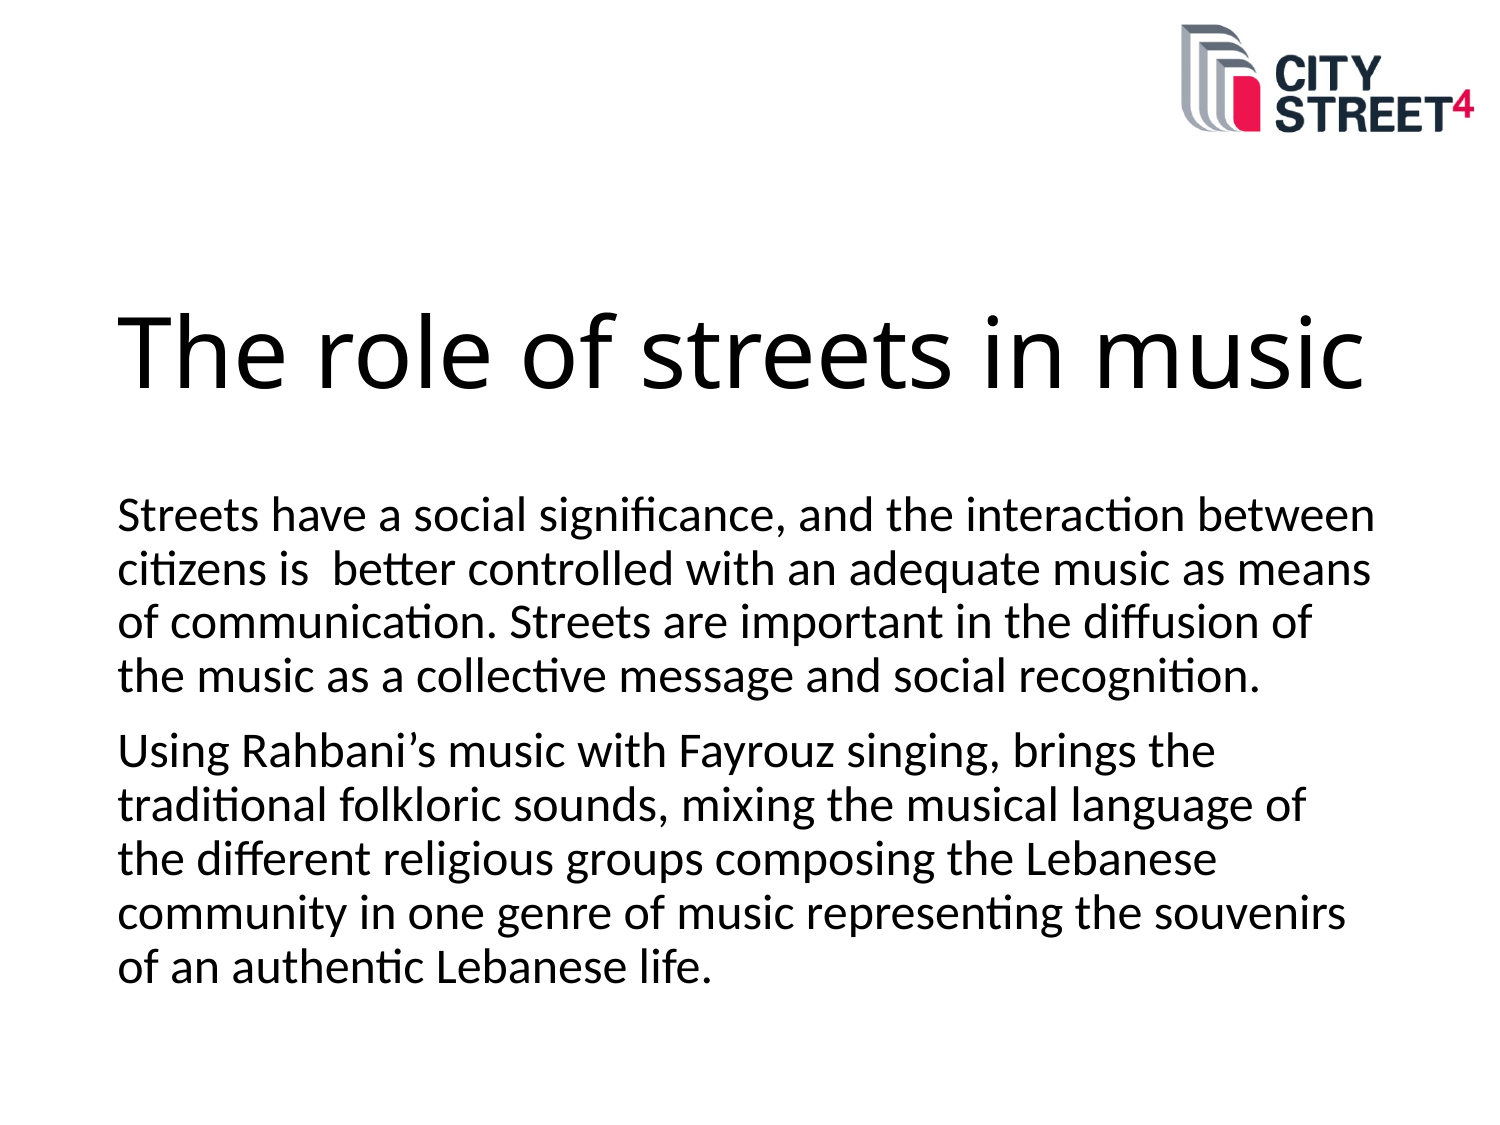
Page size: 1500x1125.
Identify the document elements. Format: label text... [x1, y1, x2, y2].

title The role of streets in music [102, 193, 1397, 418]
picture [1126, 0, 1500, 186]
list Streets have a social significance, and the interaction between citizens is better controlled with an adequate music as means of communication. Streets are important in the diffusion of the music as a collective message and social recognition. Using Rahbani’s music with Fayrouz singing, brings the traditional folkloric sounds, mixing the musical language of the different religious groups composing the Lebanese community in one genre of music representing the souvenirs of an authentic Lebanese life. [102, 480, 1397, 1061]
